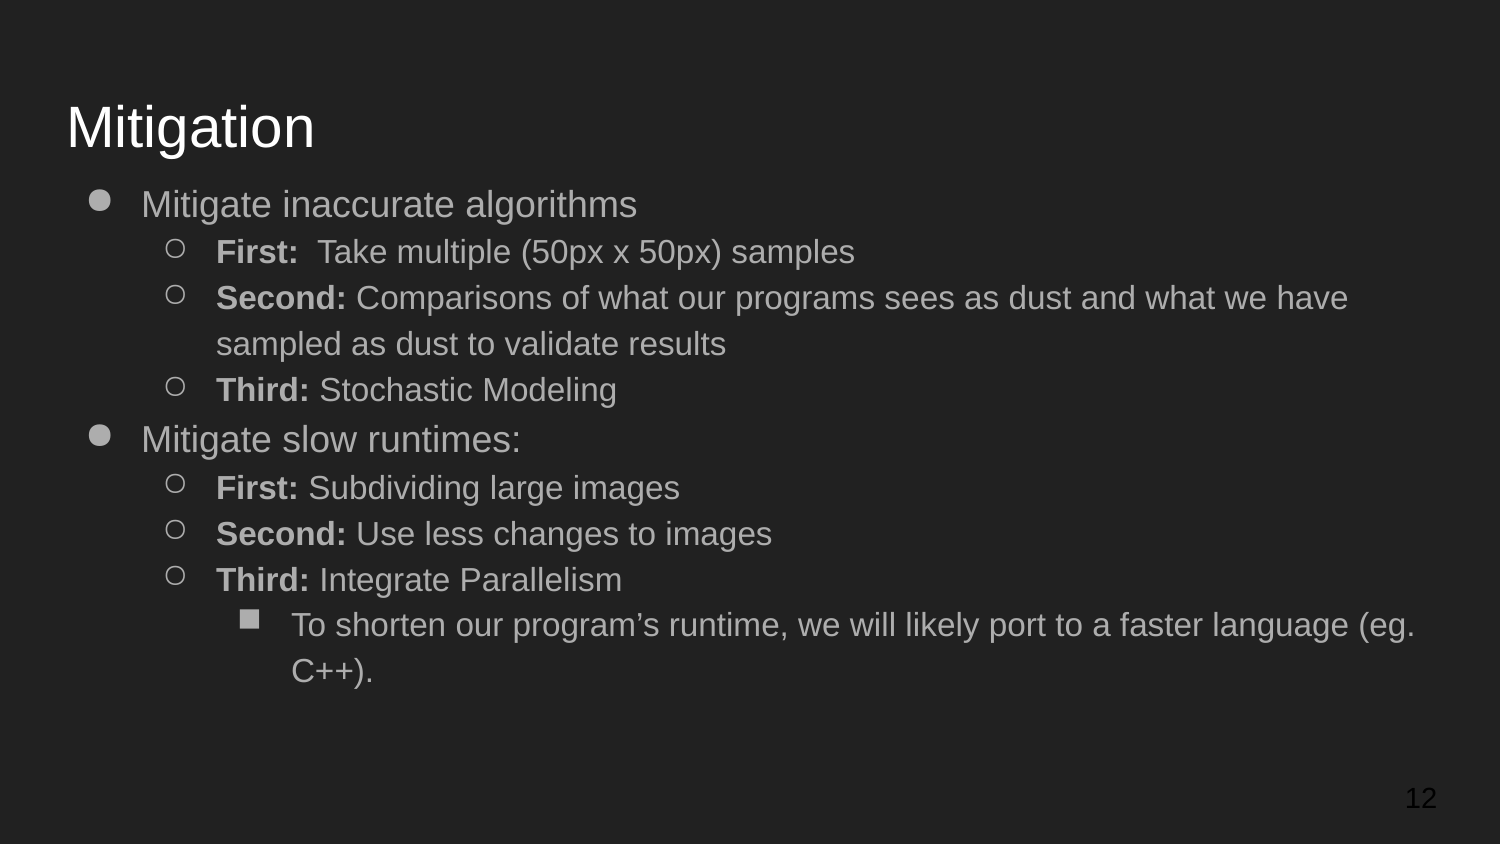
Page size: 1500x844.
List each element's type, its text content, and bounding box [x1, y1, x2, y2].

slide_number ‹#› [1389, 764, 1480, 830]
list Mitigate inaccurate algorithms First: Take multiple (50px x 50px) samples Second: Comparisons of what our programs sees as dust and what we have sampled as dust to validate results Third: Stochastic Modeling Mitigate slow runtimes: First: Subdividing large images Second: Use less changes to images Third: Integrate Parallelism To shorten our program’s runtime, we will likely port to a faster language (eg. C++). [51, 157, 1449, 821]
title Mitigation [51, 73, 1449, 157]
